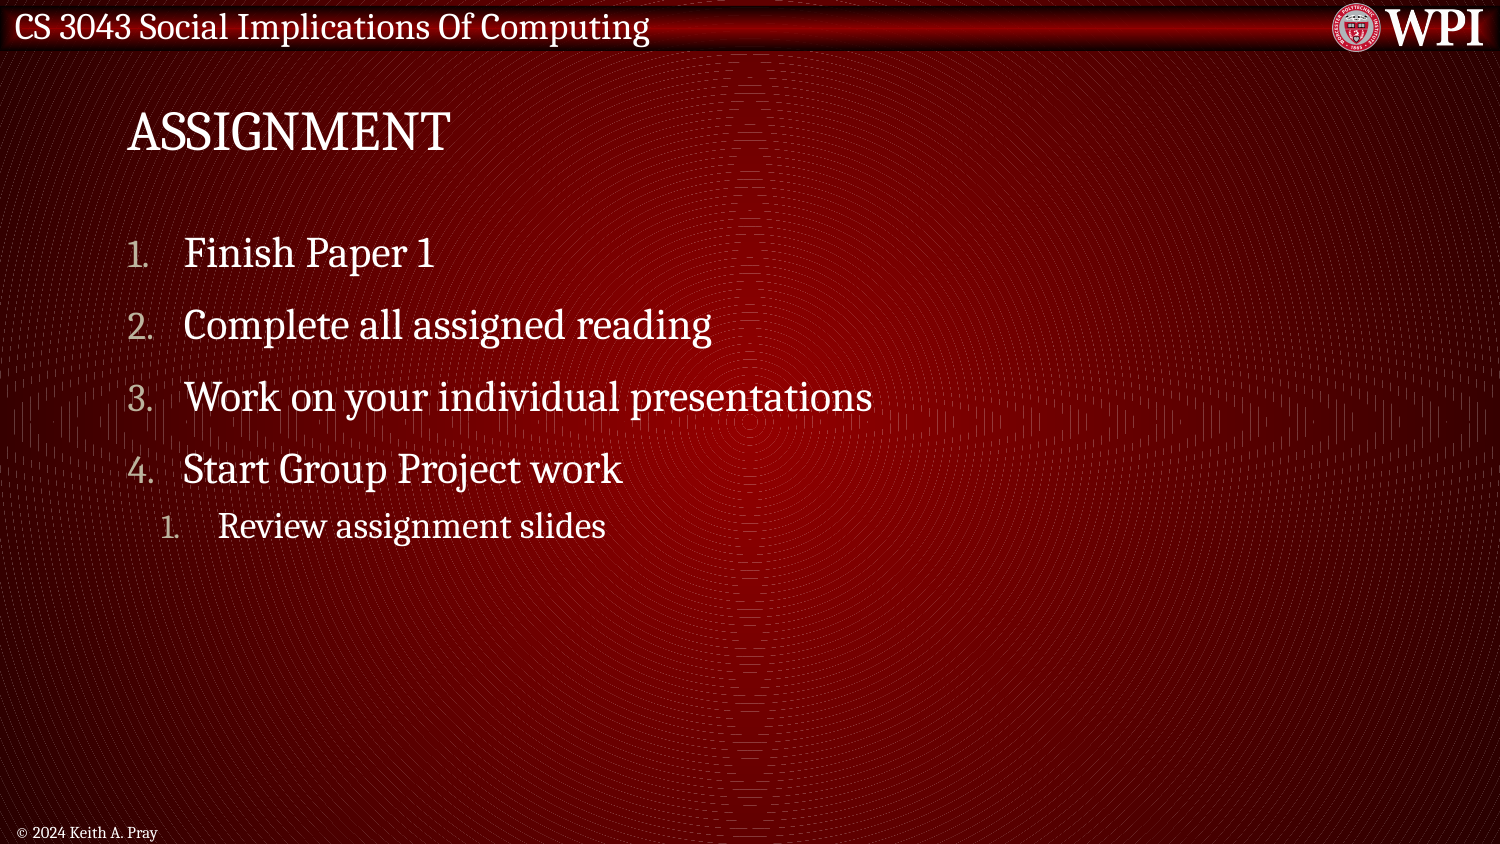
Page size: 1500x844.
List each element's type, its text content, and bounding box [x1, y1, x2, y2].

list Finish Paper 1 Complete all assigned reading Work on your individual presentations Start Group Project work Review assignment slides [112, 221, 1388, 772]
title Assignment [112, 59, 1388, 210]
footer © 2024 Keith A. Pray [0, 819, 913, 844]
picture [1332, 3, 1483, 52]
